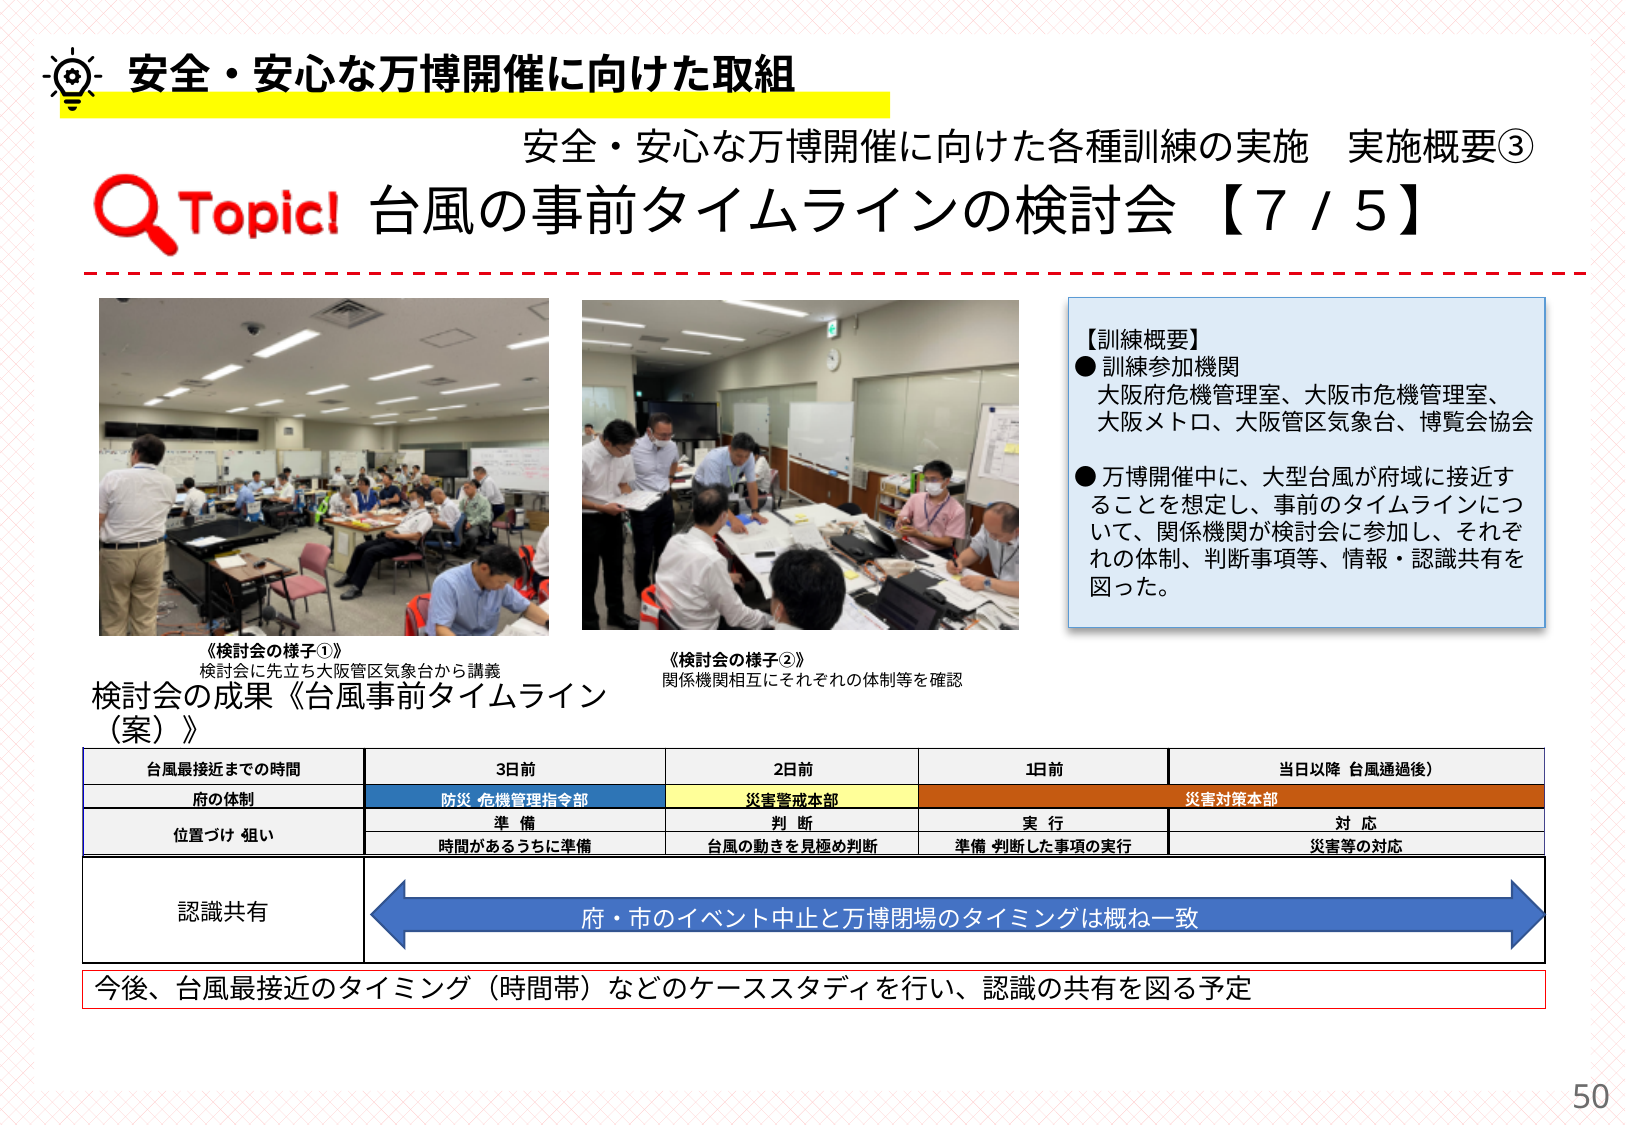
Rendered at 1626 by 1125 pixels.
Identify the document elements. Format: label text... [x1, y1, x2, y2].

table_header [365, 858, 1544, 962]
text_box 府・市のイベント中止と万博閉場のタイミングは概ね一致 [566, 896, 1214, 940]
text_box [59, 91, 891, 119]
text_box 【訓練概要】 ●訓練参加機関 大阪府危機管理室、大阪市危機管理室、 大阪メトロ、大阪管区気象台、博覧会協会 ●万博開催中に、大型台風が府域に接近することを想定し、事前のタイムラインについて、関係機関が検討会に参加し、それぞれの体制、判断事項等、情報・認識共有を図った。 [1068, 297, 1546, 628]
text_box 安全・安心な万博開催に向けた取組 [115, 38, 958, 113]
table_header 認識共有 [83, 858, 363, 962]
picture [99, 298, 549, 636]
text_box 今後、台風最接近のタイミング（時間帯）などのケーススタディを行い、認識の共有を図る予定 [82, 970, 1546, 1009]
picture [82, 747, 1546, 856]
text_box 《検討会の様子②》 関係機関相互にそれぞれの体制等を確認 [646, 657, 984, 682]
text_box 台風の事前タイムラインの検討会 【７/５】 [352, 154, 1625, 272]
text_box 検討会の成果《台風事前タイムライン（案）》 [79, 667, 738, 763]
picture [86, 165, 371, 269]
picture [37, 44, 109, 115]
text_box 《検討会の様子①》 検討会に先立ち大阪管区気象台から講義 [184, 647, 522, 667]
text_box [1214, 879, 1547, 951]
slide_number 50 [1259, 1068, 1625, 1125]
text_box [438, 274, 1473, 326]
text_box 安全・安心な万博開催に向けた各種訓練の実施 実施概要③ [401, 90, 1588, 154]
picture [582, 300, 1019, 631]
text_box [369, 879, 566, 951]
